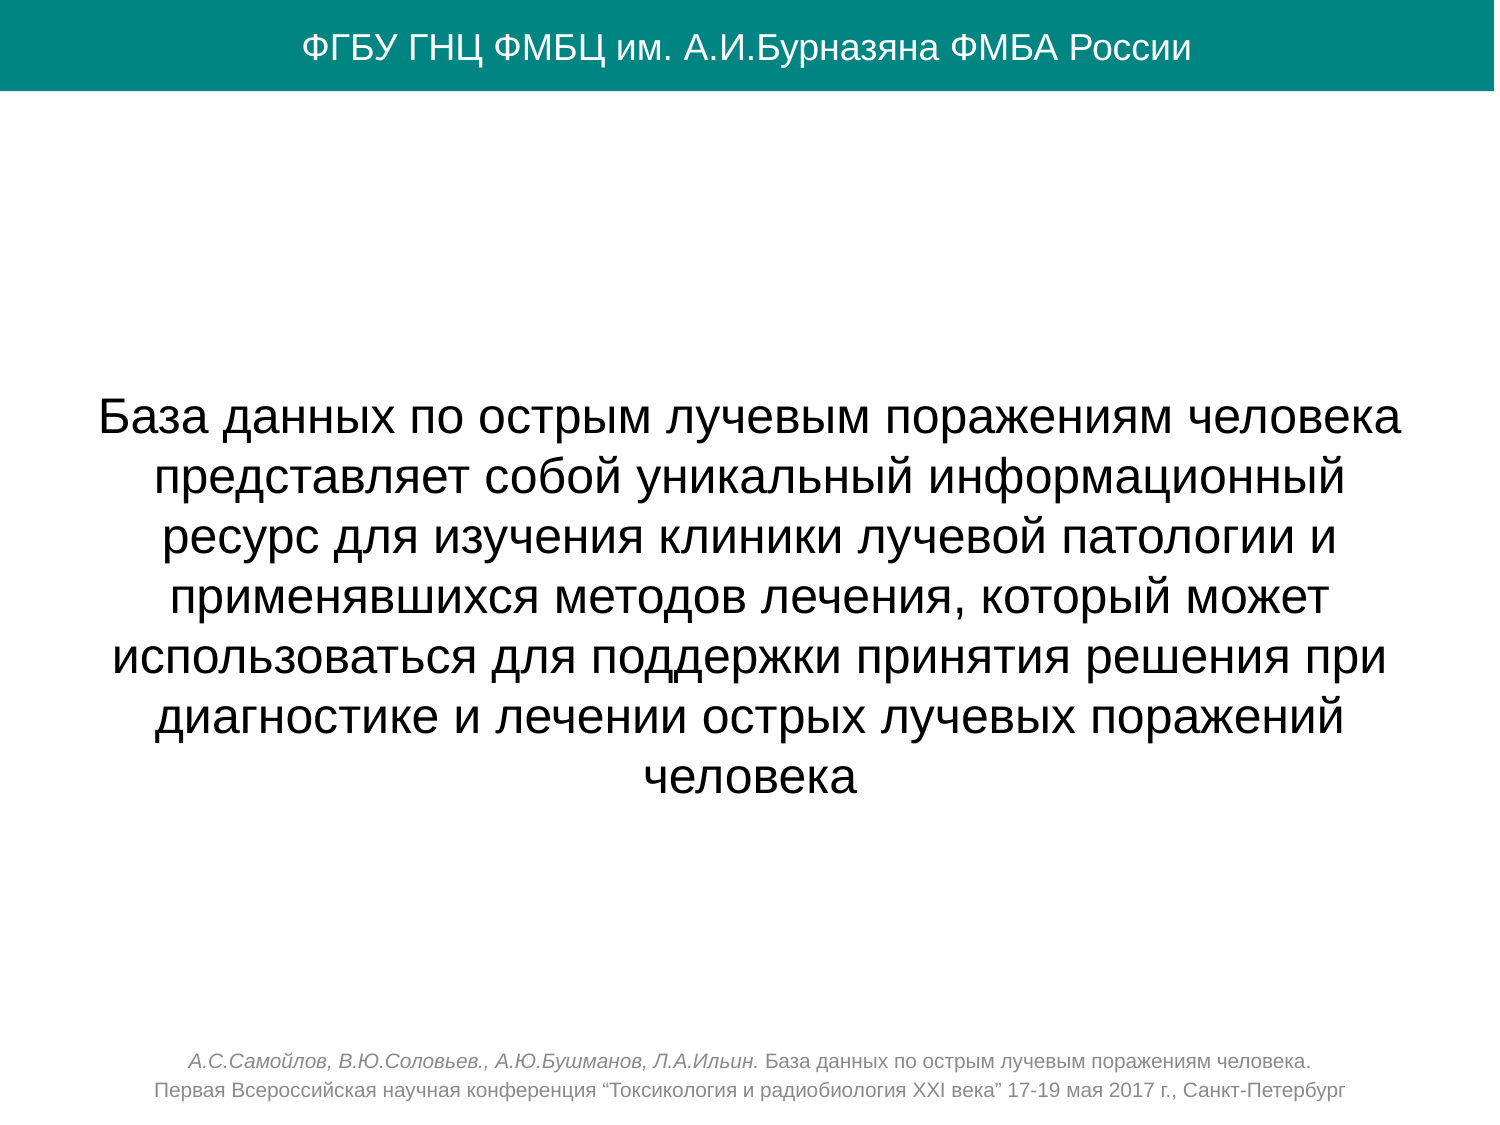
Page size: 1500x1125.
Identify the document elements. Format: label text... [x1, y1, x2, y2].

text_box База данных по острым лучевым поражениям человека представляет собой уникальный информационный ресурс для изучения клиники лучевой патологии и применявшихся методов лечения, который может использоваться для поддержки принятия решения при диагностике и лечении острых лучевых поражений человека [64, 376, 1436, 812]
text_box ФГБУ ГНЦ ФМБЦ им. А.И.Бурназяна ФМБА России [0, 0, 1495, 92]
footer А.С.Самойлов, В.Ю.Соловьев., А.Ю.Бушманов, Л.А.Ильин. База данных по острым лучевым поражениям человека. Первая Всероссийская научная конференция “Токсикология и радиобиология ХХI века” 17-19 мая 2017 г., Санкт-Петербург [0, 1025, 1500, 1125]
